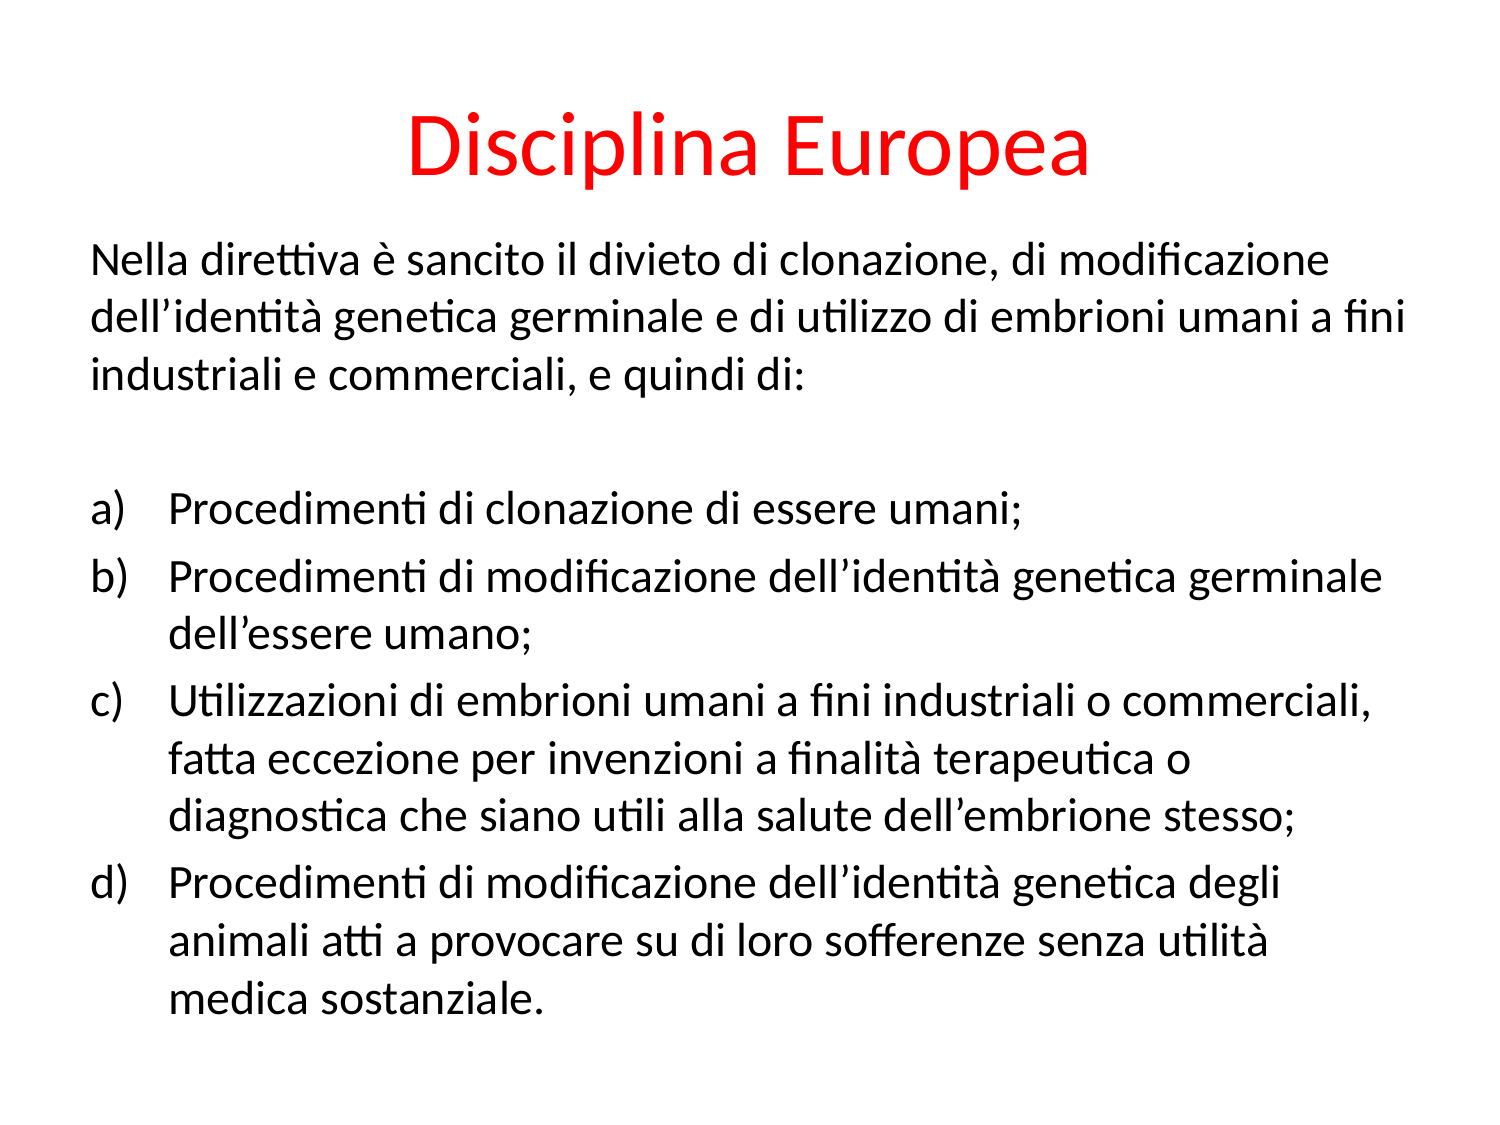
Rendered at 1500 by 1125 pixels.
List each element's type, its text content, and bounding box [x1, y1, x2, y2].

title Disciplina Europea [75, 45, 1425, 219]
list Nella direttiva è sancito il divieto di clonazione, di modificazione dell’identità genetica germinale e di utilizzo di embrioni umani a fini industriali e commerciali, e quindi di: Procedimenti di clonazione di essere umani; Procedimenti di modificazione dell’identità genetica germinale dell’essere umano; Utilizzazioni di embrioni umani a fini industriali o commerciali, fatta eccezione per invenzioni a finalità terapeutica o diagnostica che siano utili alla salute dell’embrione stesso; Procedimenti di modificazione dell’identità genetica degli animali atti a provocare su di loro sofferenze senza utilità medica sostanziale. [75, 219, 1425, 1083]
